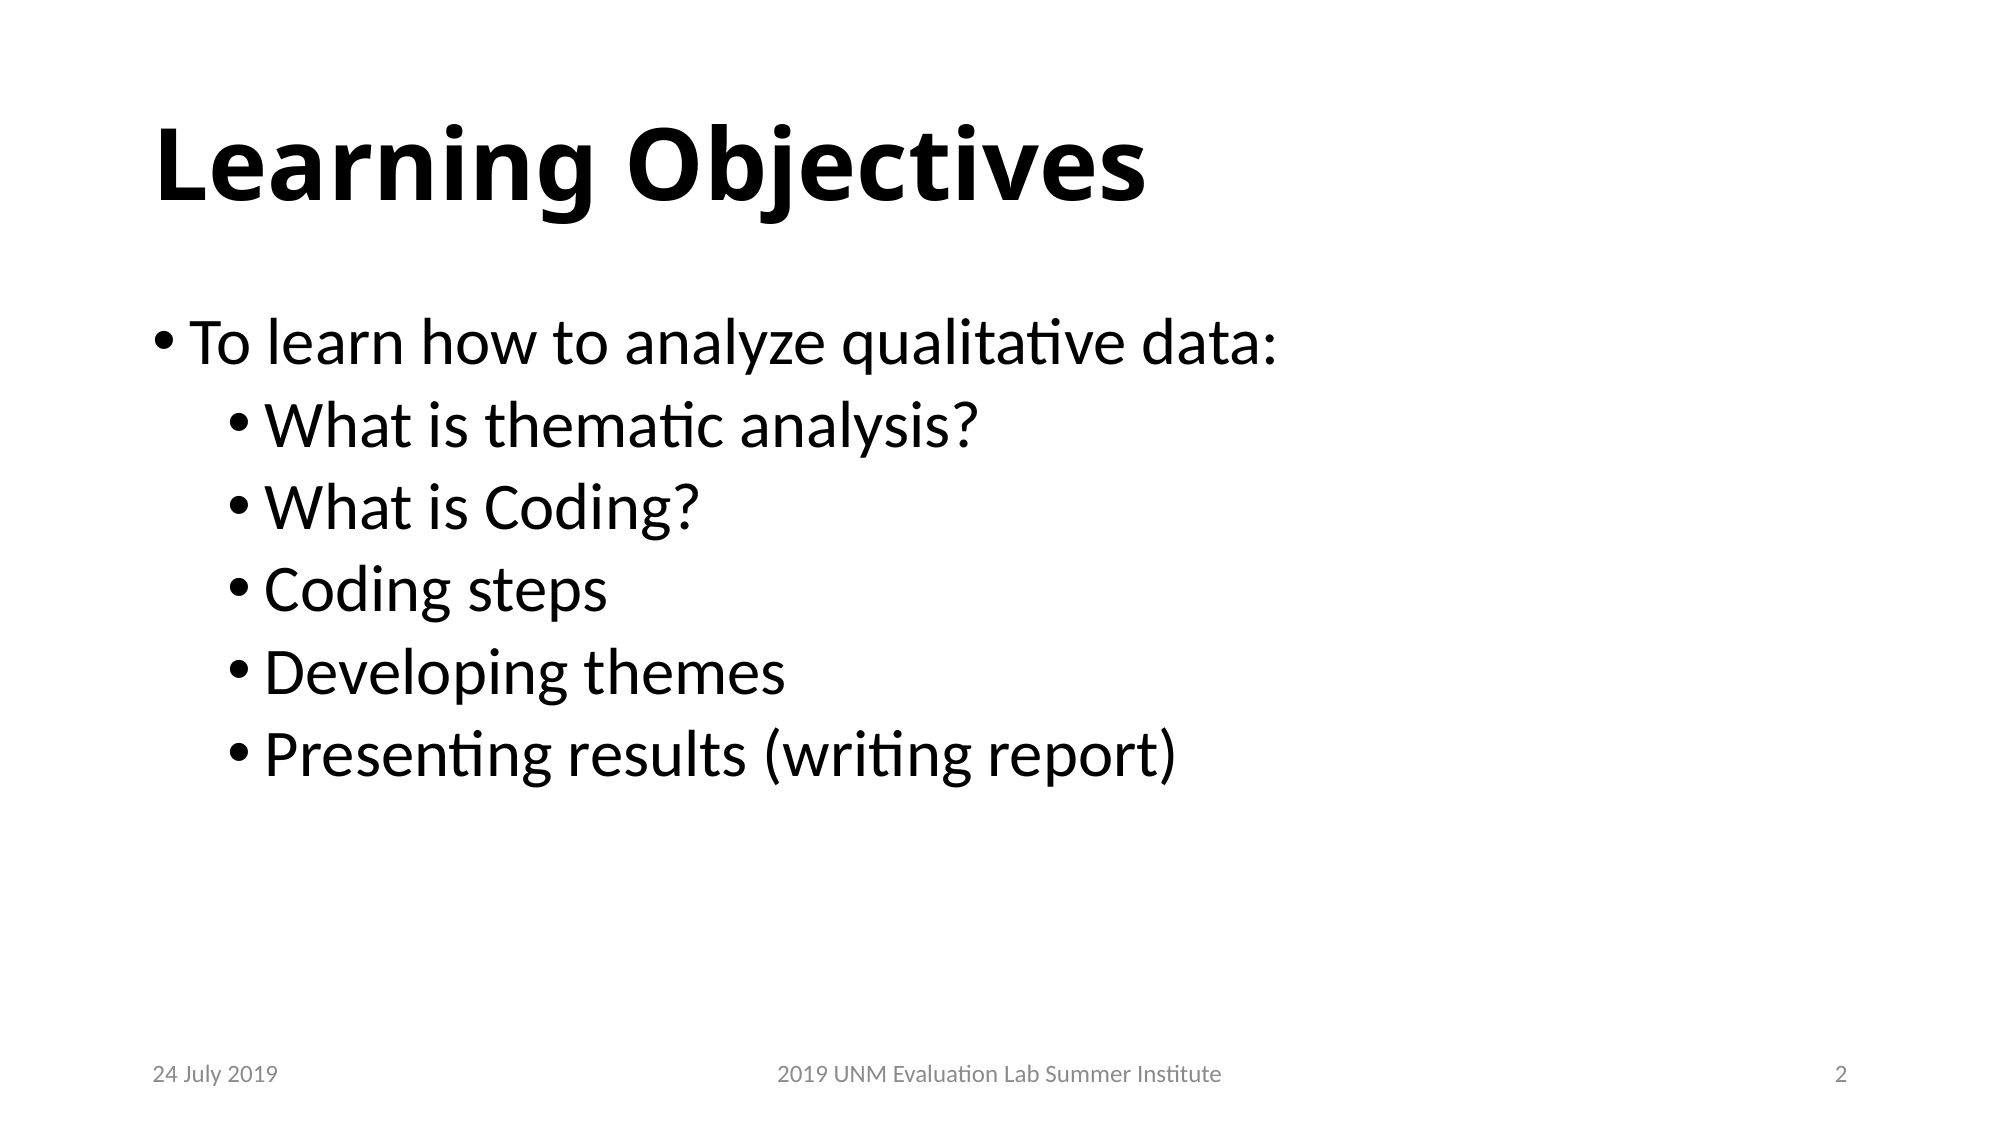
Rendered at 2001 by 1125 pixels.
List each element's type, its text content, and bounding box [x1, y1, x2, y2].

slide_number 2 [1412, 1042, 1863, 1103]
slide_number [137, 1042, 588, 1103]
footer 2019 UNM Evaluation Lab Summer Institute [662, 1042, 1338, 1103]
title Learning Objectives [137, 59, 1863, 278]
list To learn how to analyze qualitative data: What is thematic analysis? What is Coding? Coding steps Developing themes Presenting results (writing report) [137, 299, 1863, 1014]
